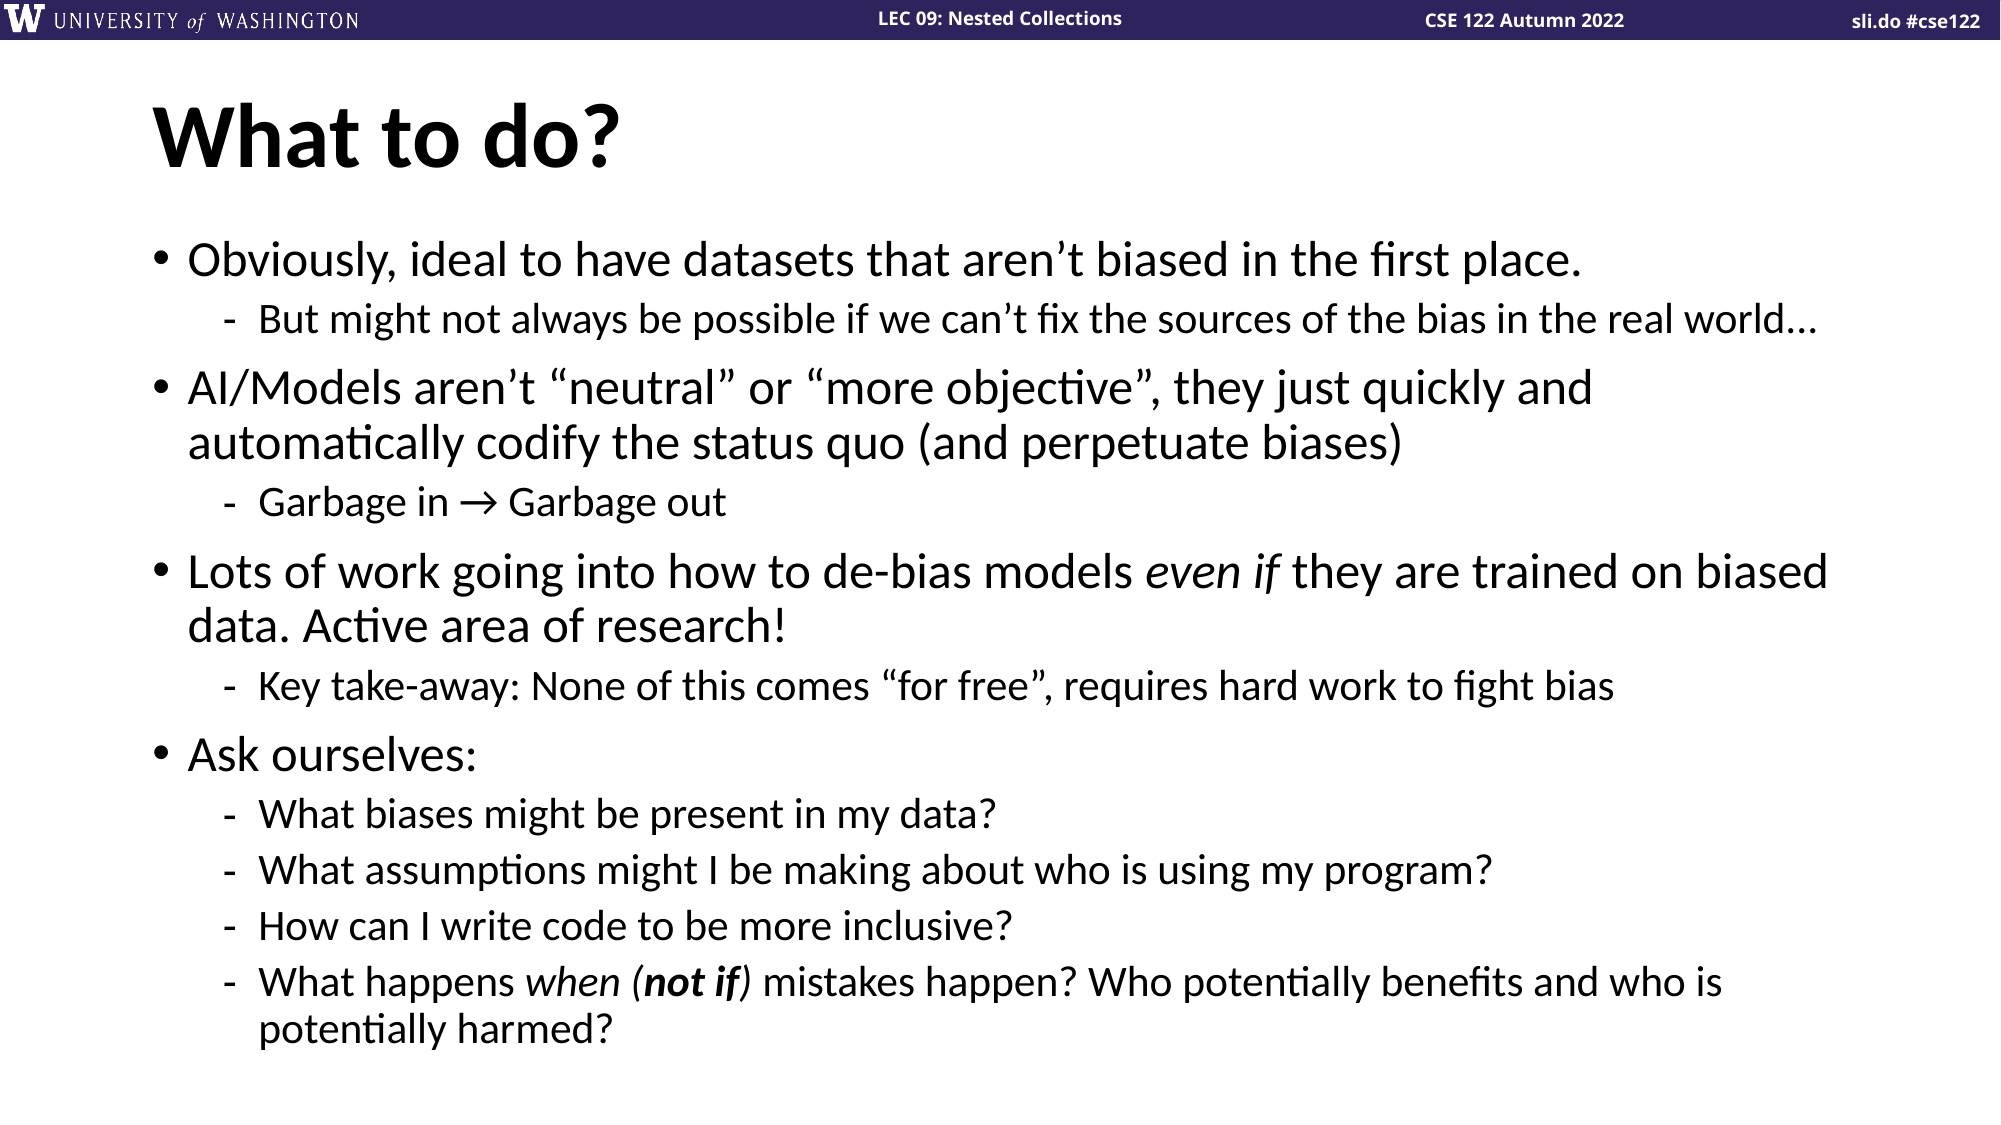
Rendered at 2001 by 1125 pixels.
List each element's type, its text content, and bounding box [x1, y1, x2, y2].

list Obviously, ideal to have datasets that aren’t biased in the first place. But might not always be possible if we can’t fix the sources of the bias in the real world... AI/Models aren’t “neutral” or “more objective”, they just quickly and automatically codify the status quo (and perpetuate biases) Garbage in → Garbage out Lots of work going into how to de-bias models even if they are trained on biased data. Active area of research! Key take-away: None of this comes “for free”, requires hard work to fight bias Ask ourselves: What biases might be present in my data? What assumptions might I be making about who is using my program? How can I write code to be more inclusive? What happens when (not if) mistakes happen? Who potentially benefits and who is potentially harmed? [137, 224, 1863, 1103]
picture [4, 4, 358, 33]
title What to do? [137, 74, 1863, 200]
